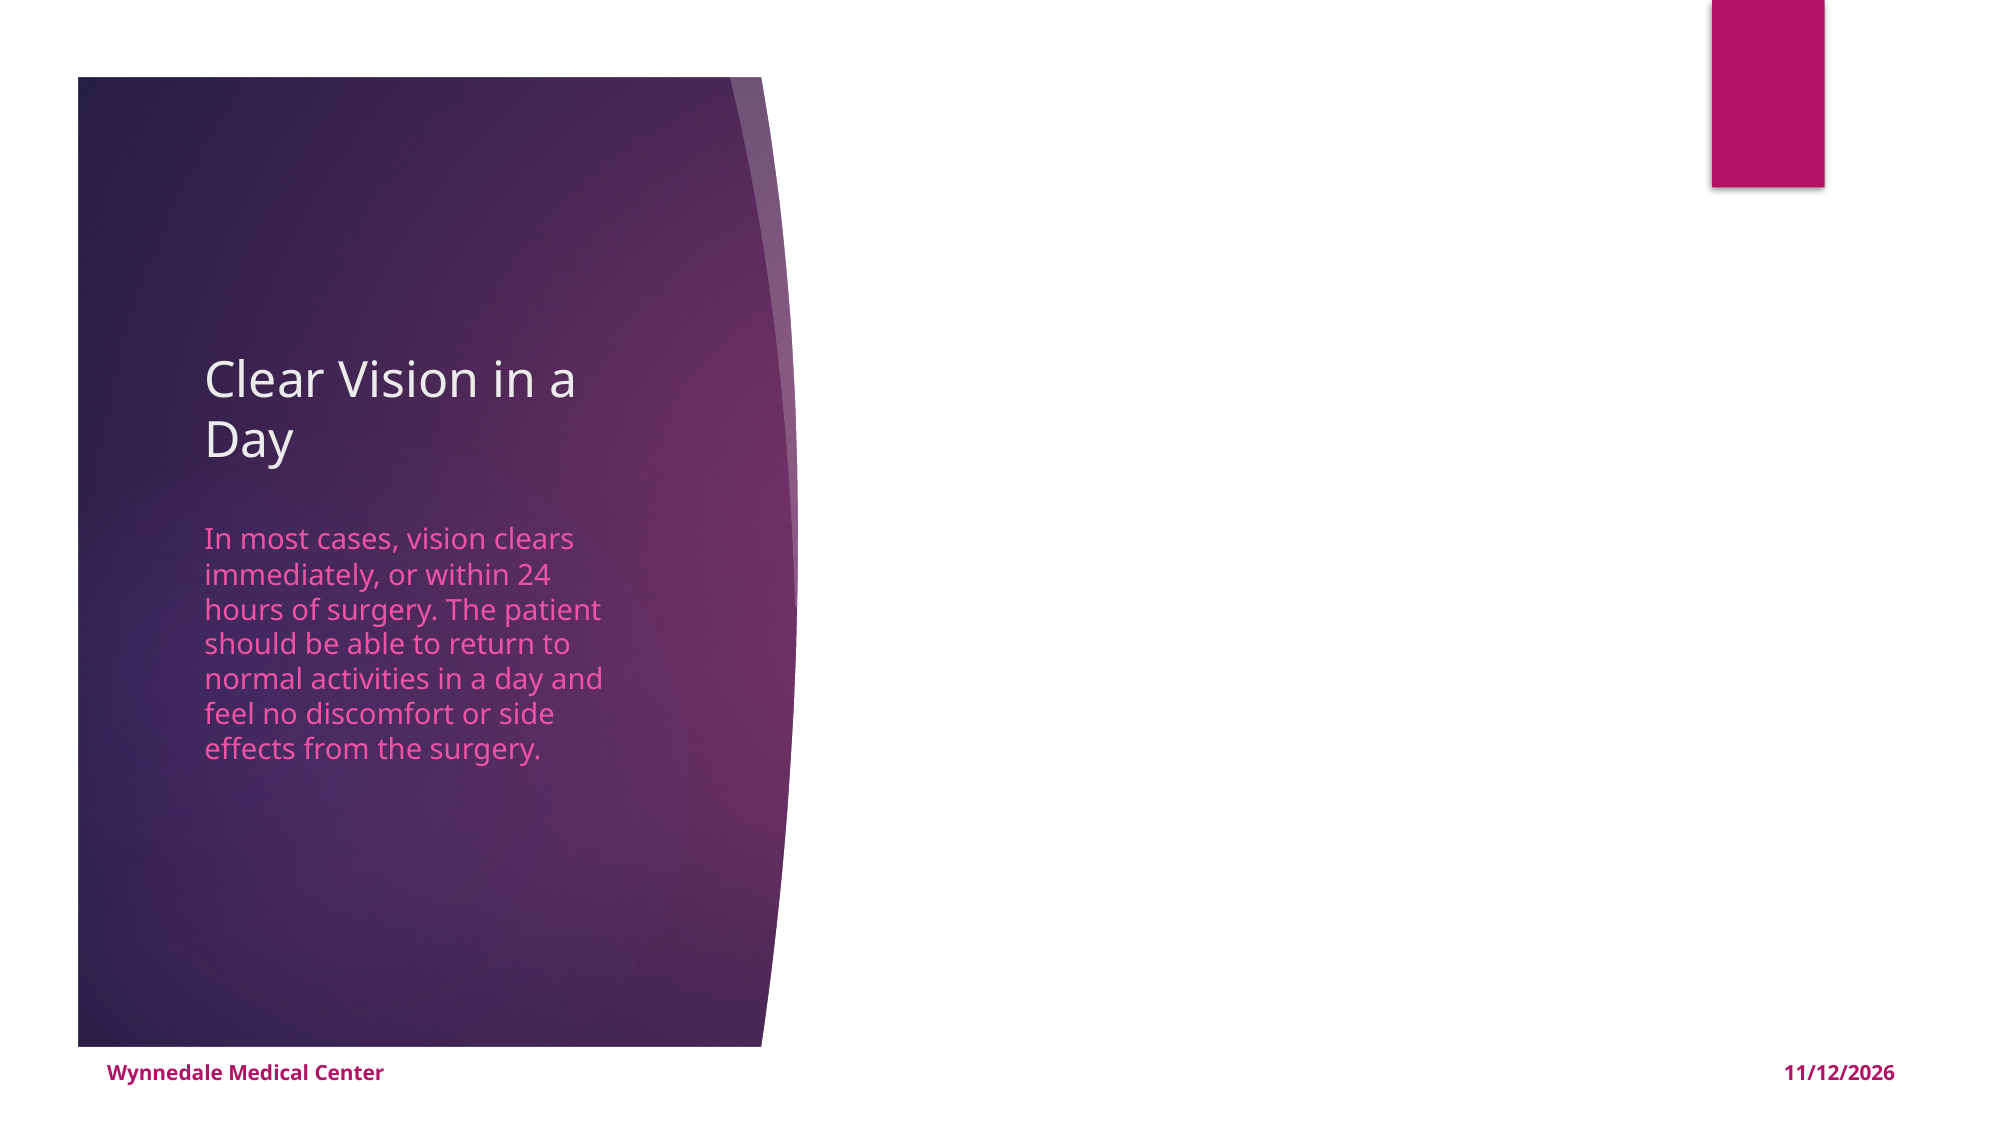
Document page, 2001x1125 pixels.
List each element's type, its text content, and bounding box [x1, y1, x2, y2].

title Clear Vision in a Day [189, 212, 648, 475]
list In most cases, vision clears immediately, or within 24 hours of surgery. The patient should be able to return to normal activities in a day and feel no discomfort or side effects from the surgery. [189, 513, 648, 989]
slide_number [1747, 1048, 1911, 1099]
footer Wynnedale Medical Center [92, 1048, 726, 1099]
